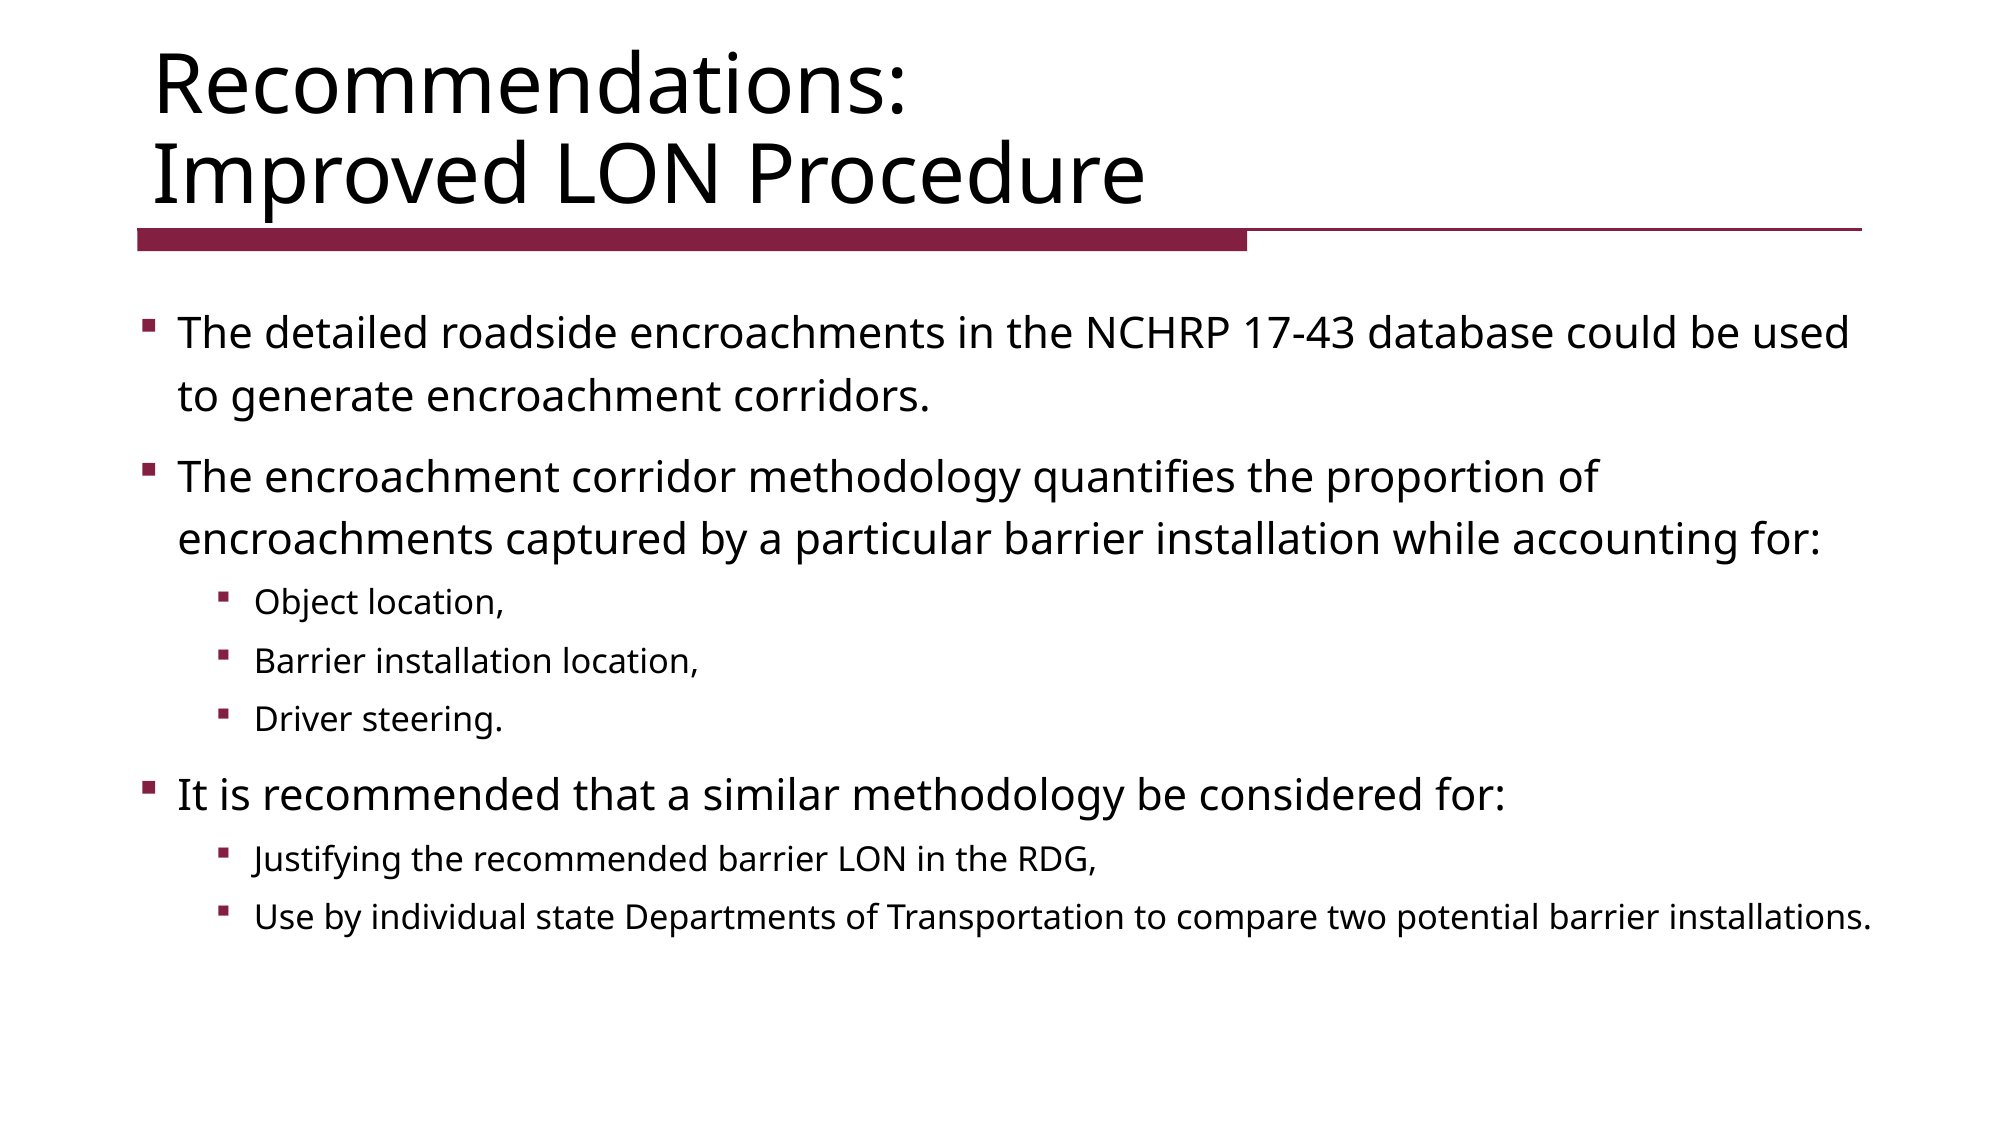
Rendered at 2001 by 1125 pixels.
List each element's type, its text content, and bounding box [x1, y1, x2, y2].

title Recommendations: Improved LON Procedure [137, 19, 1894, 230]
list The detailed roadside encroachments in the NCHRP 17-43 database could be used to generate encroachment corridors. The encroachment corridor methodology quantifies the proportion of encroachments captured by a particular barrier installation while accounting for: Object location, Barrier installation location, Driver steering. It is recommended that a similar methodology be considered for: Justifying the recommended barrier LON in the RDG, Use by individual state Departments of Transportation to compare two potential barrier installations. [123, 287, 1894, 988]
